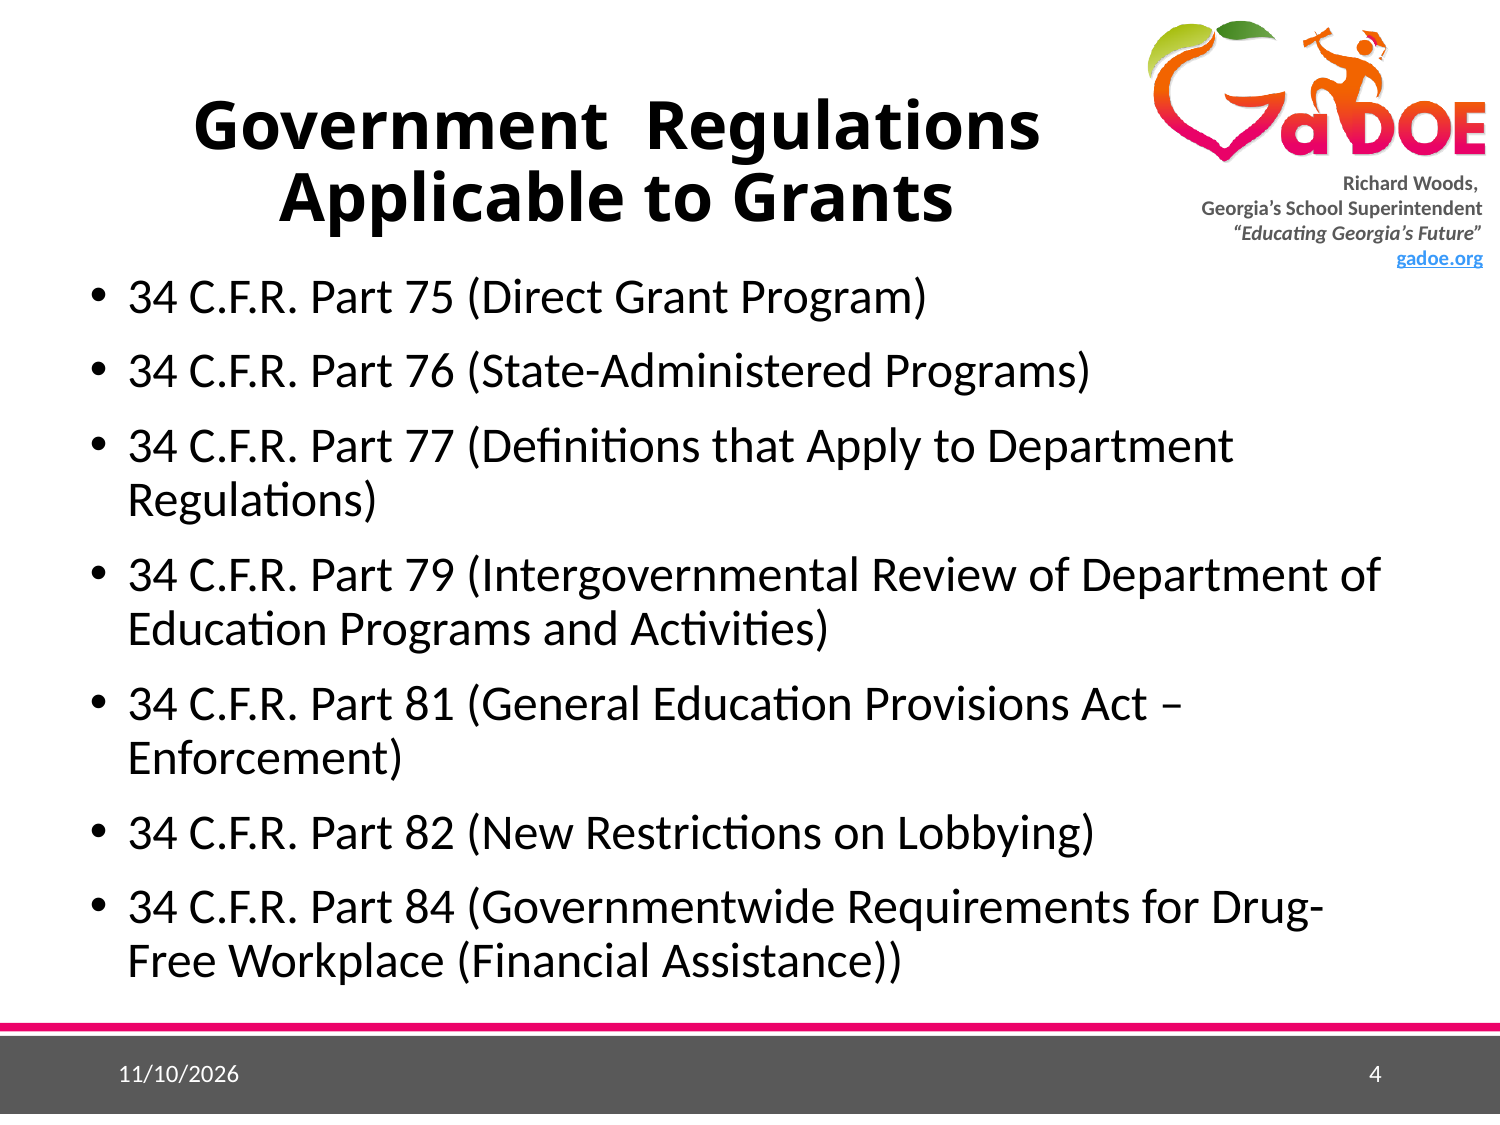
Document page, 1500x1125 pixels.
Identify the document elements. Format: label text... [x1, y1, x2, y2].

slide_number 4 [1059, 1042, 1397, 1103]
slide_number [103, 1042, 441, 1103]
title Government Regulations Applicable to Grants [99, 54, 1136, 262]
list 34 C.F.R. Part 75 (Direct Grant Program) 34 C.F.R. Part 76 (State-Administered Programs) 34 C.F.R. Part 77 (Definitions that Apply to Department Regulations) 34 C.F.R. Part 79 (Intergovernmental Review of Department of Education Programs and Activities) 34 C.F.R. Part 81 (General Education Provisions Act – Enforcement) 34 C.F.R. Part 82 (New Restrictions on Lobbying) 34 C.F.R. Part 84 (Governmentwide Requirements for Drug-Free Workplace (Financial Assistance)) [75, 262, 1425, 1005]
picture [1135, 8, 1499, 164]
